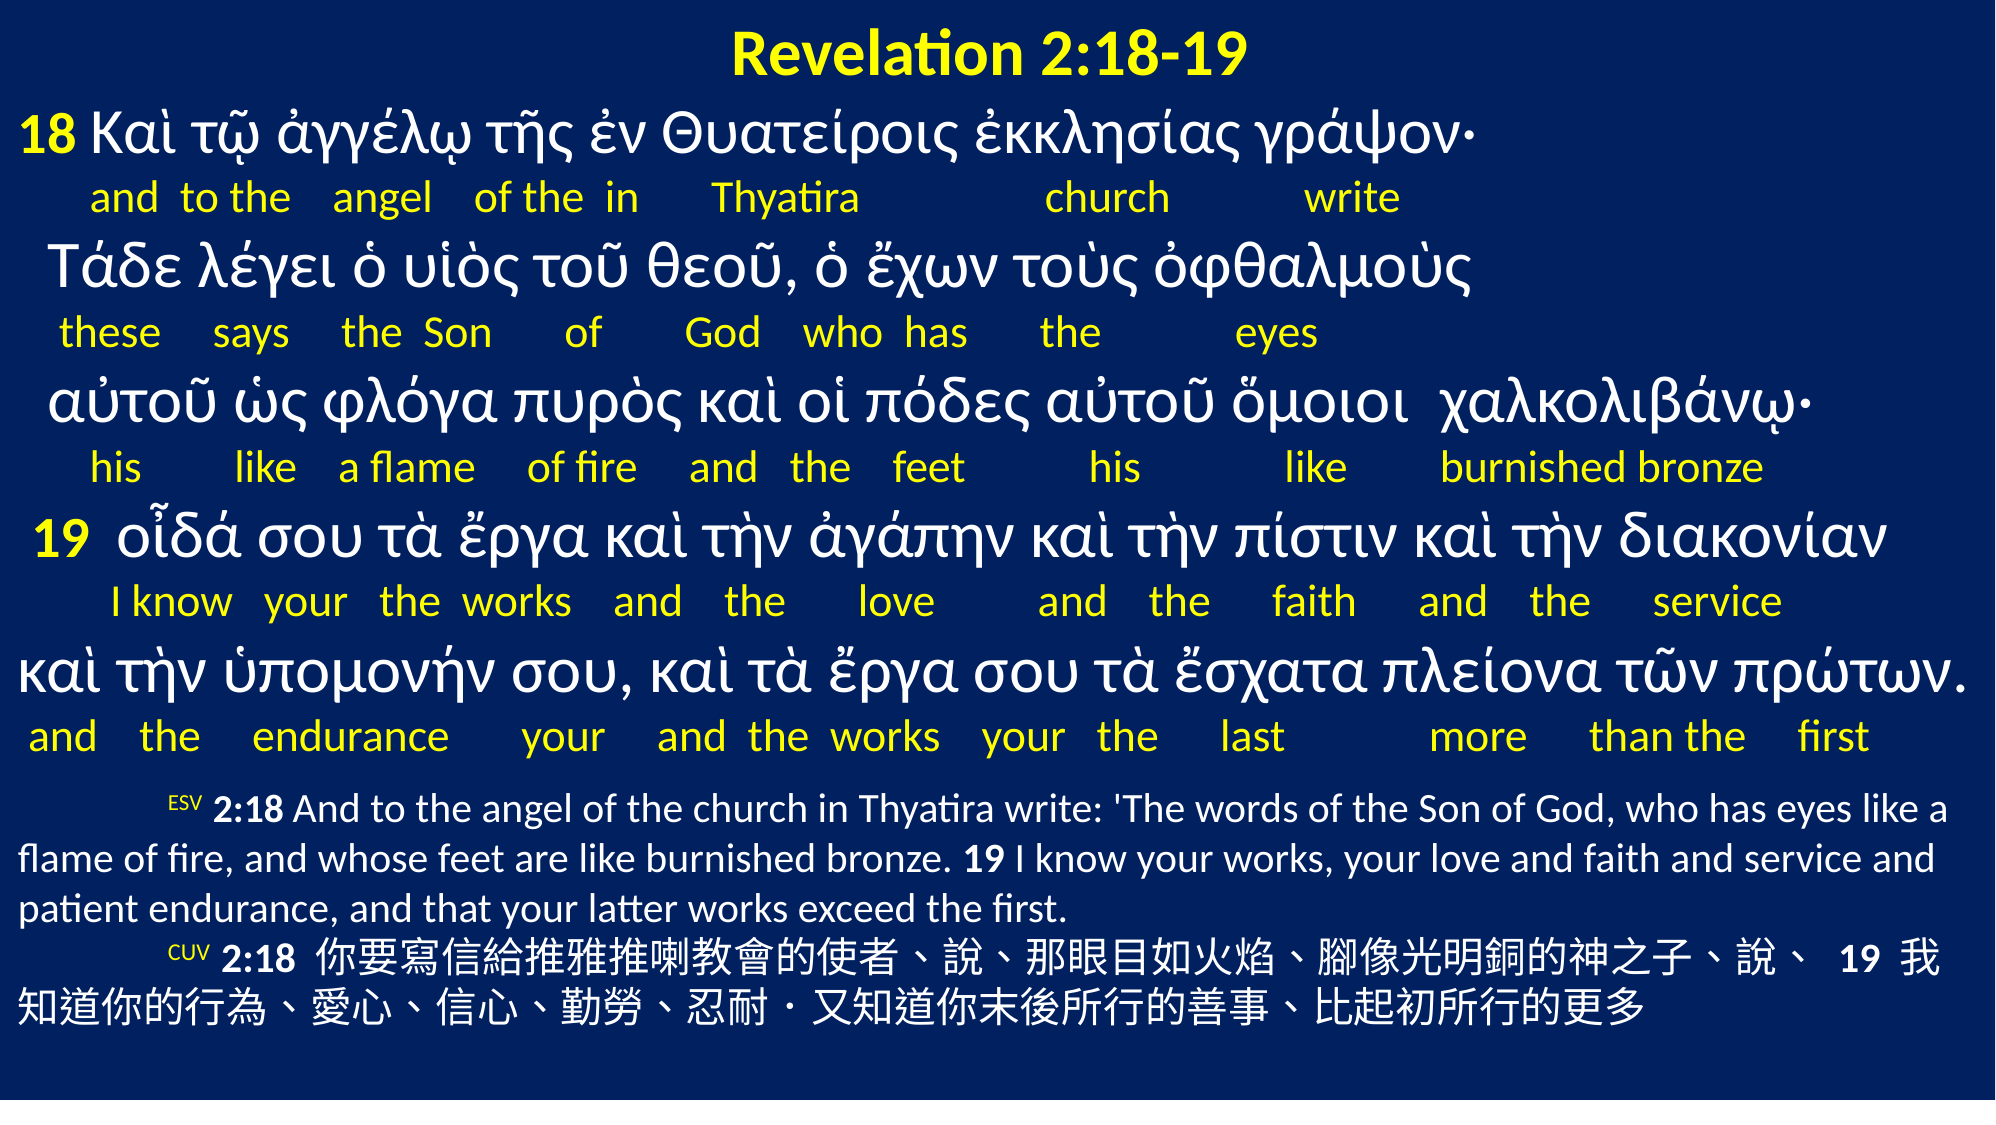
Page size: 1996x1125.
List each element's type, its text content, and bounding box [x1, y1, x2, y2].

text_box Revelation 2:18-19 18 Καὶ τῷ ἀγγέλῳ τῆς ἐν Θυατείροις ἐκκλησίας γράψον· and to the angel of the in Thyatira church write Τάδε λέγει ὁ υἱὸς τοῦ θεοῦ, ὁ ἔχων τοὺς ὀφθαλμοὺς these says the Son of God who has the eyes αὐτοῦ ὡς φλόγα πυρὸς καὶ οἱ πόδες αὐτοῦ ὅμοιοι χαλκολιβάνῳ· his like a flame of fire and the feet his like burnished bronze 19 οἶδά σου τὰ ἔργα καὶ τὴν ἀγάπην καὶ τὴν πίστιν καὶ τὴν διακονίαν I know your the works and the love and the faith and the service καὶ τὴν ὑπομονήν σου, καὶ τὰ ἔργα σου τὰ ἔσχατα πλείονα τῶν πρώτων. and the endurance your and the works your the last more than the first ESV 2:18 And to the angel of the church in Thyatira write: 'The words of the Son of God, who has eyes like a flame of fire, and whose feet are like burnished bronze. 19 I know your works, your love and faith and service and patient endurance, and that your latter works exceed the first. CUV 2:18 你要寫信給推雅推喇教會的使者、說、那眼目如火焰、腳像光明銅的神之子、說、 19 我知道你的行為、愛心、信心、勤勞、忍耐．又知道你末後所行的善事、比起初所行的更多 [0, 0, 1996, 1100]
